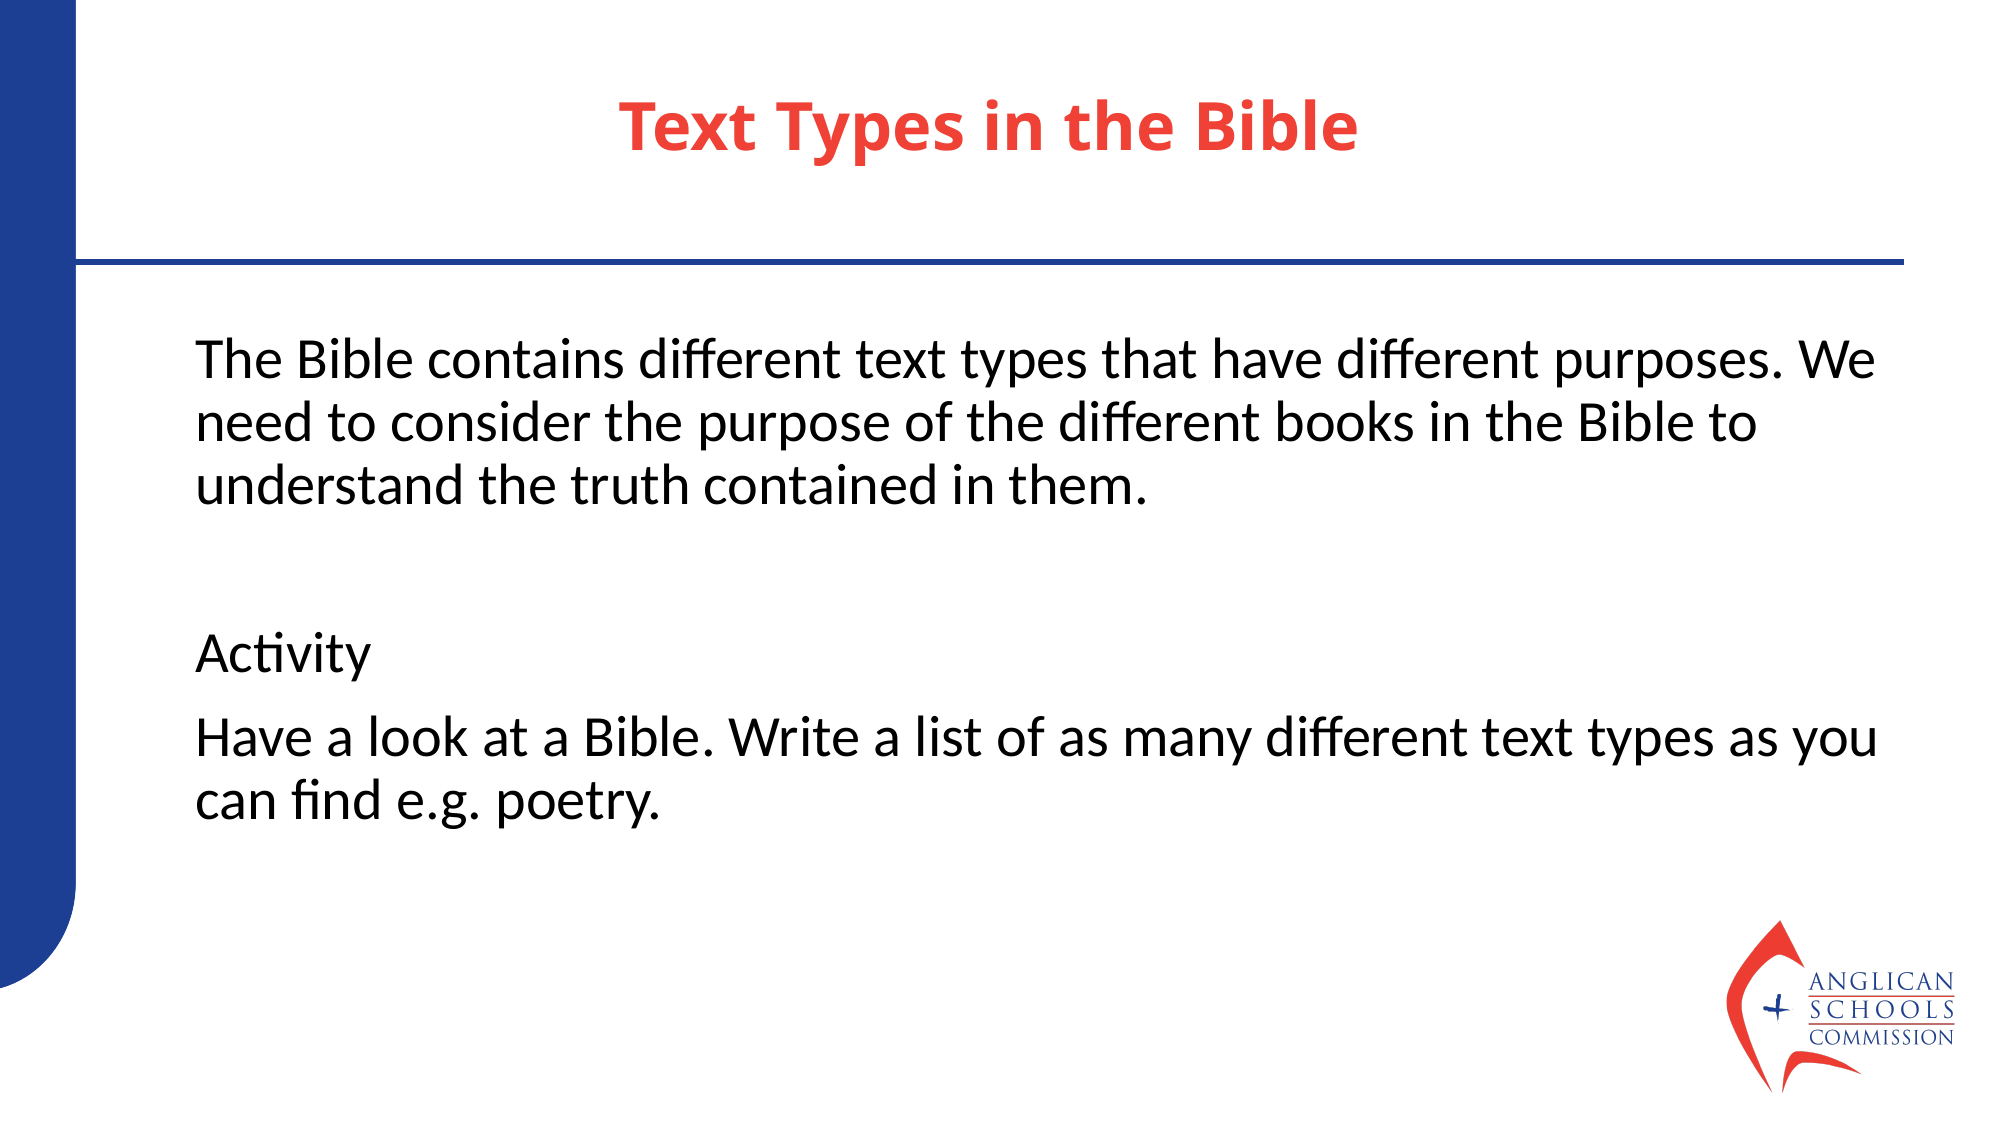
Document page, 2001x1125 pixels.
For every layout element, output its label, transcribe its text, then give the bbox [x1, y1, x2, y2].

list The Bible contains different text types that have different purposes. We need to consider the purpose of the different books in the Bible to understand the truth contained in them. Activity Have a look at a Bible. Write a list of as many different text types as you can find e.g. poetry. [180, 321, 1904, 965]
title Text Types in the Bible [75, 85, 1904, 241]
picture [0, 0, 1500, 1125]
